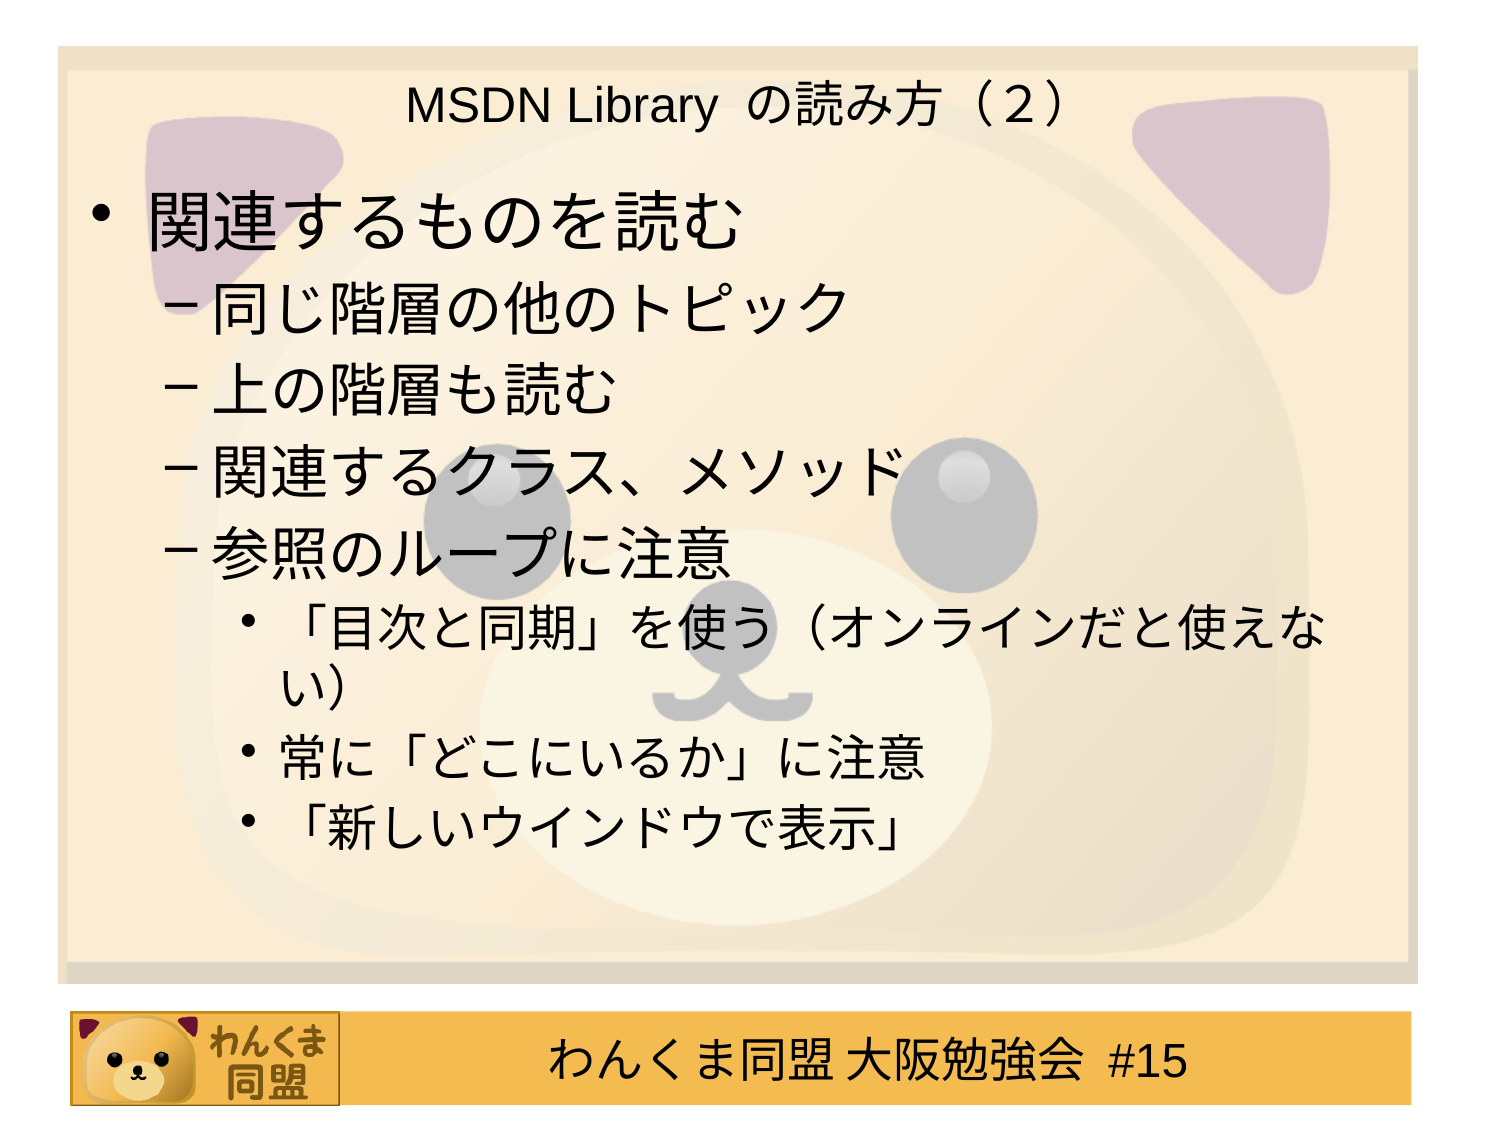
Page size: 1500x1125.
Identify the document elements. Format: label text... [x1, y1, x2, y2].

title MSDN Library の読み方（２） [74, 44, 1426, 162]
list 関連するものを読む 同じ階層の他のトピック 上の階層も読む 関連するクラス、メソッド 参照のループに注意 「目次と同期」を使う（オンラインだと使えない） 常に「どこにいるか」に注意 「新しいウインドウで表示」 [74, 172, 1426, 1006]
picture [58, 46, 1418, 984]
picture [70, 1011, 340, 1106]
